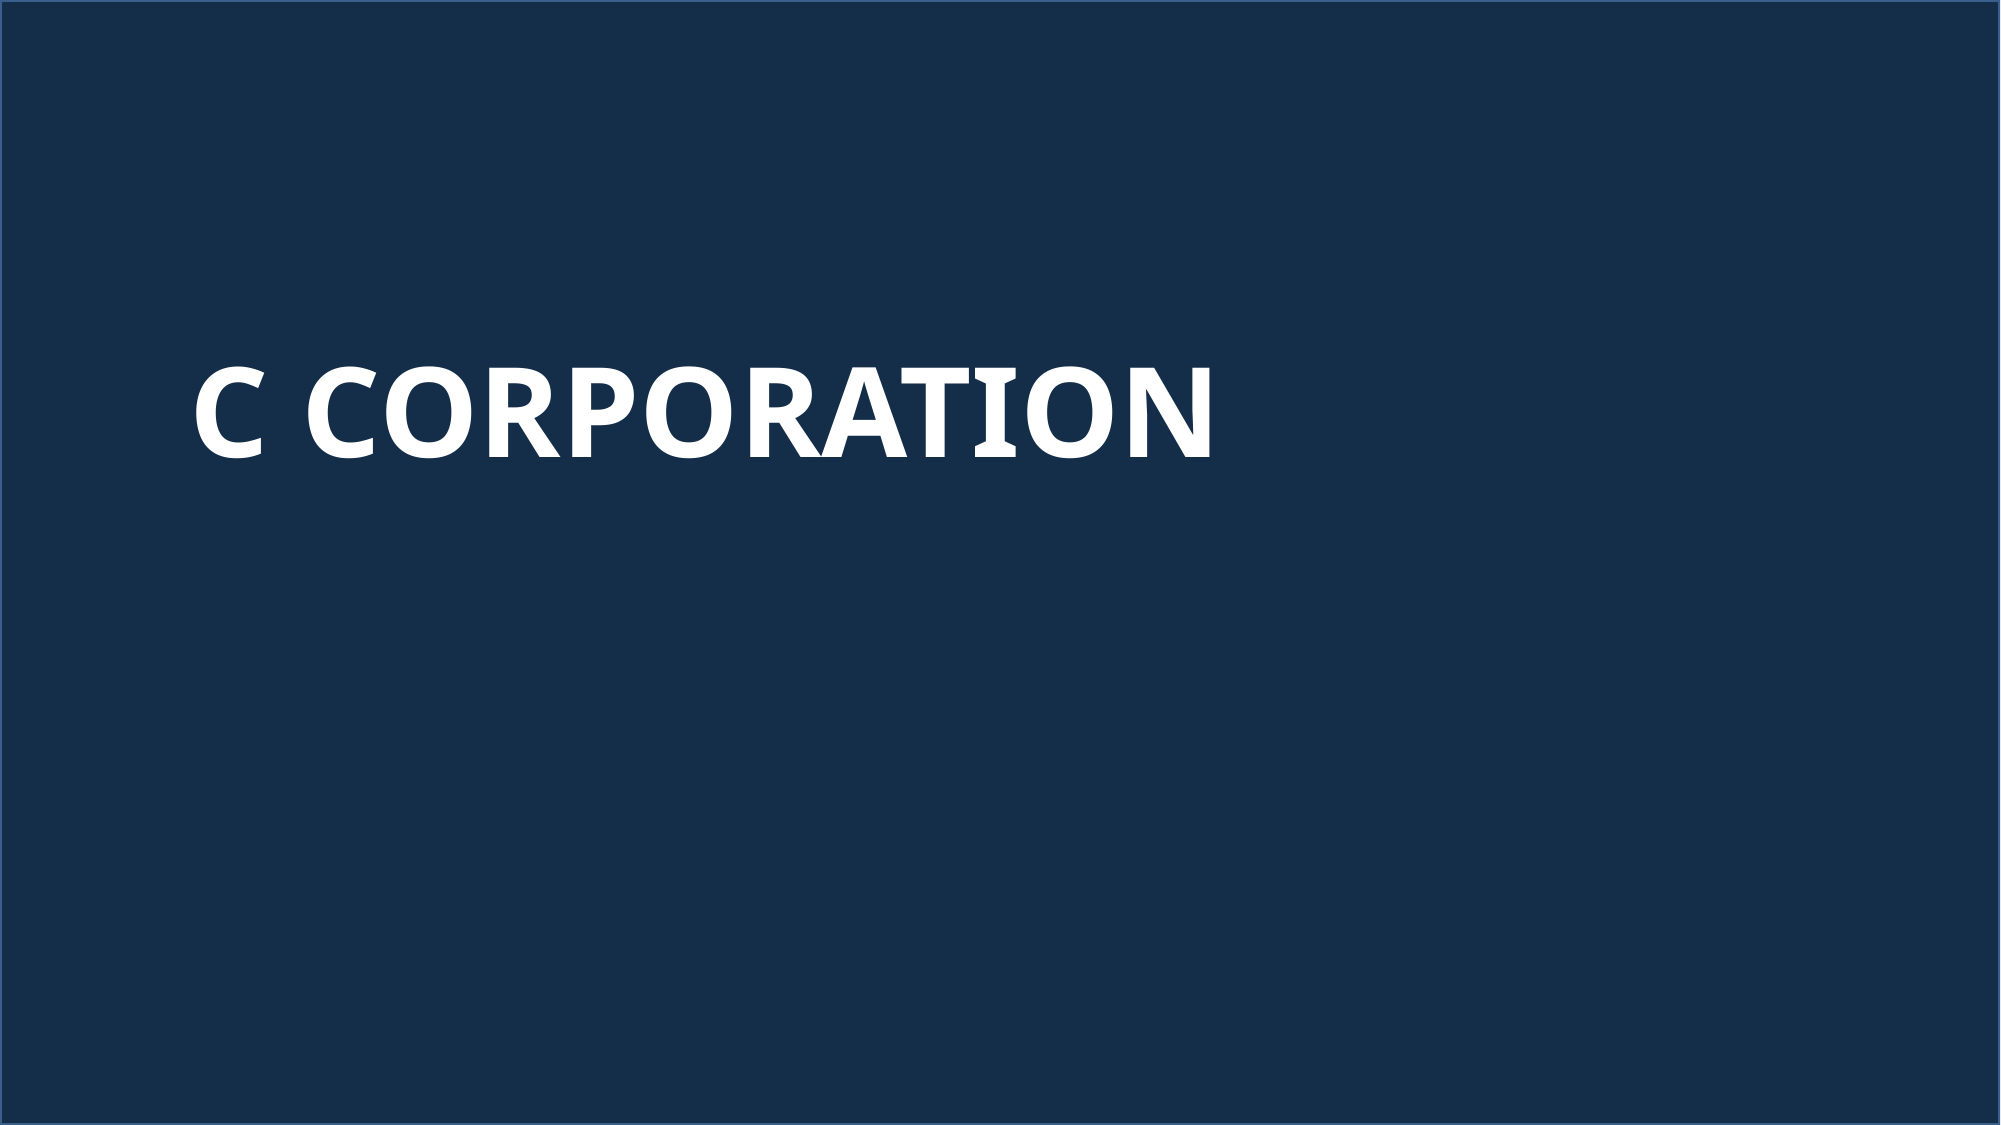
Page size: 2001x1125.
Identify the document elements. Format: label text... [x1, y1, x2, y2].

text_box C Corporation [174, 325, 1650, 976]
